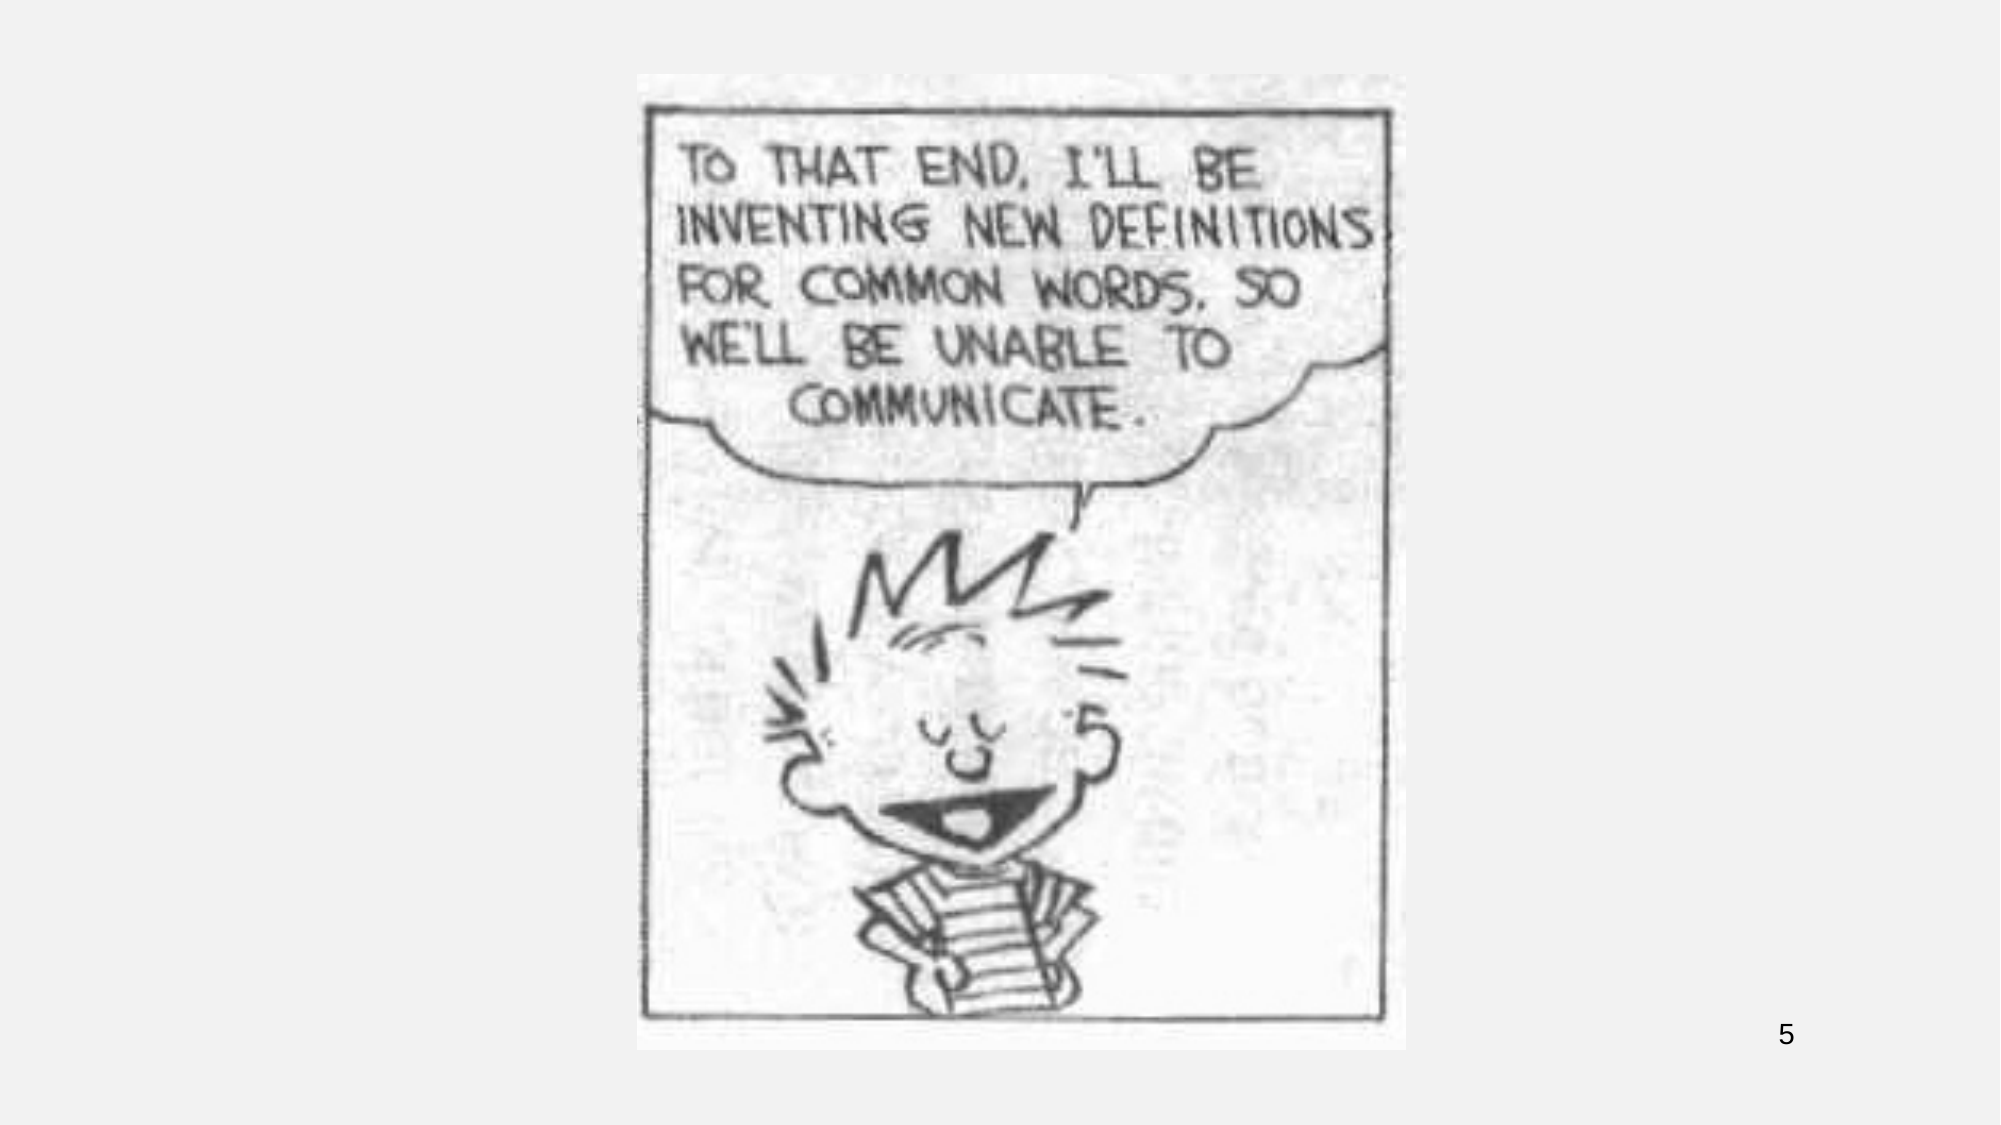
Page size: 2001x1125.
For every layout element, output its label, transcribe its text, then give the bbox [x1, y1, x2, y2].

slide_number 5 [1764, 1019, 1825, 1080]
picture [637, 74, 1406, 1050]
